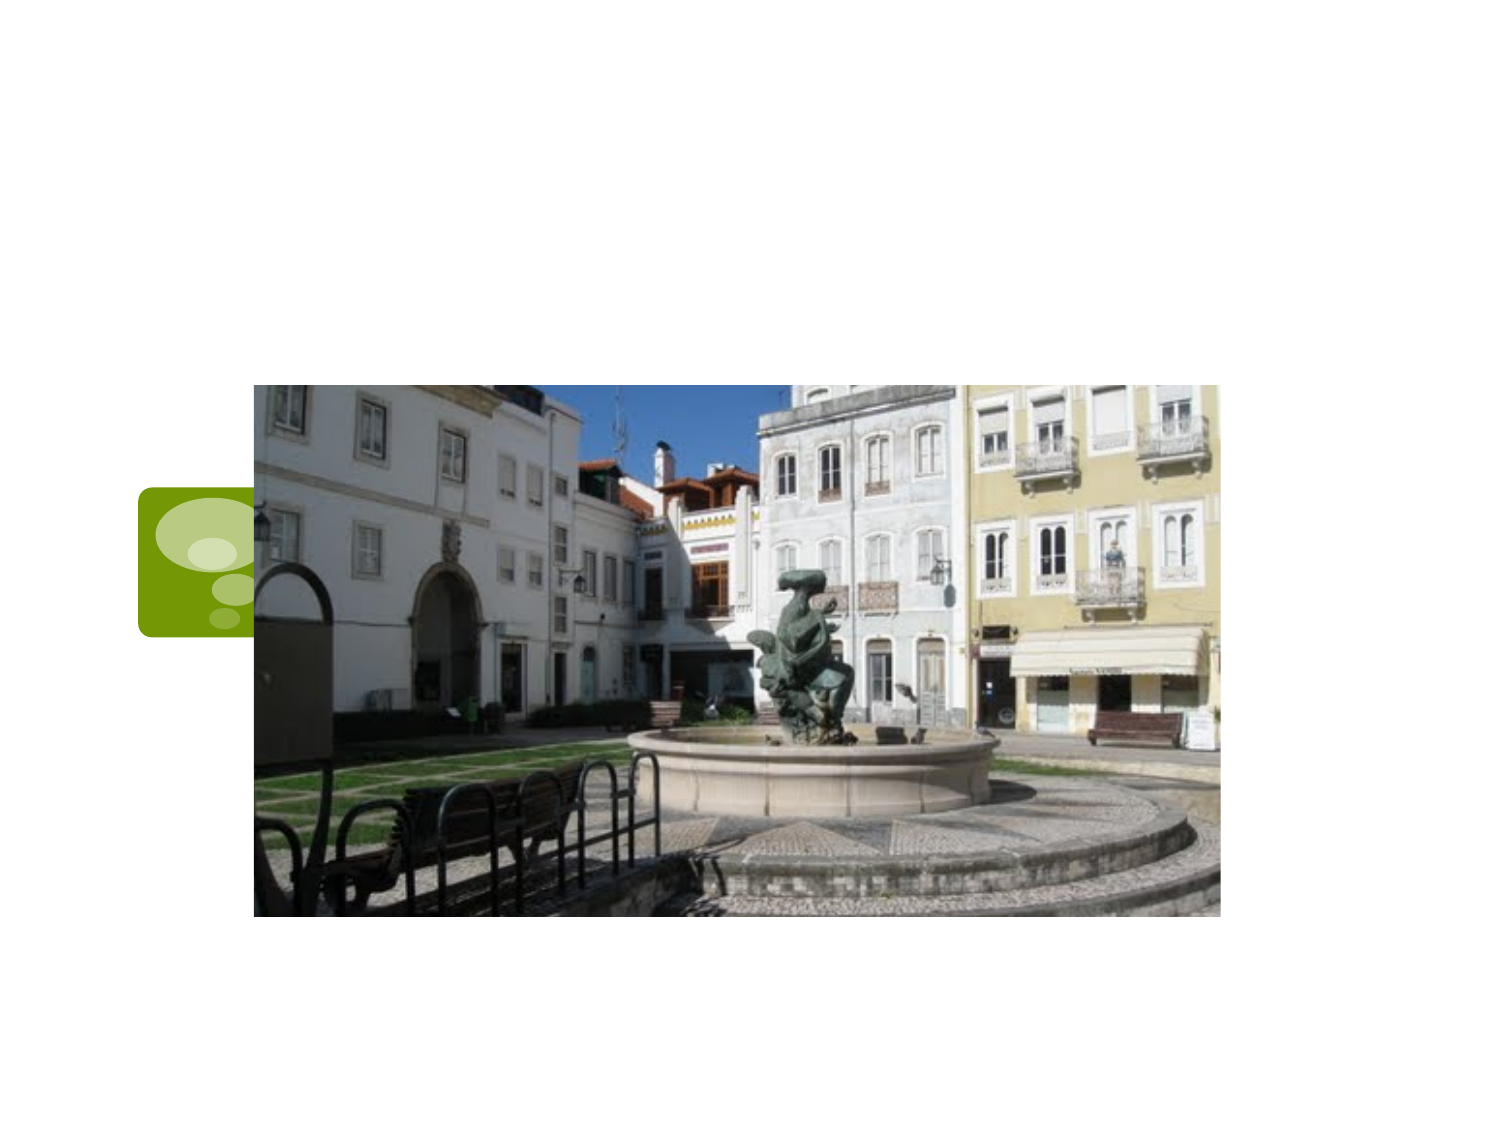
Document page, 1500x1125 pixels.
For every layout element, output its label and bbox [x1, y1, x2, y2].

list [253, 384, 1222, 917]
